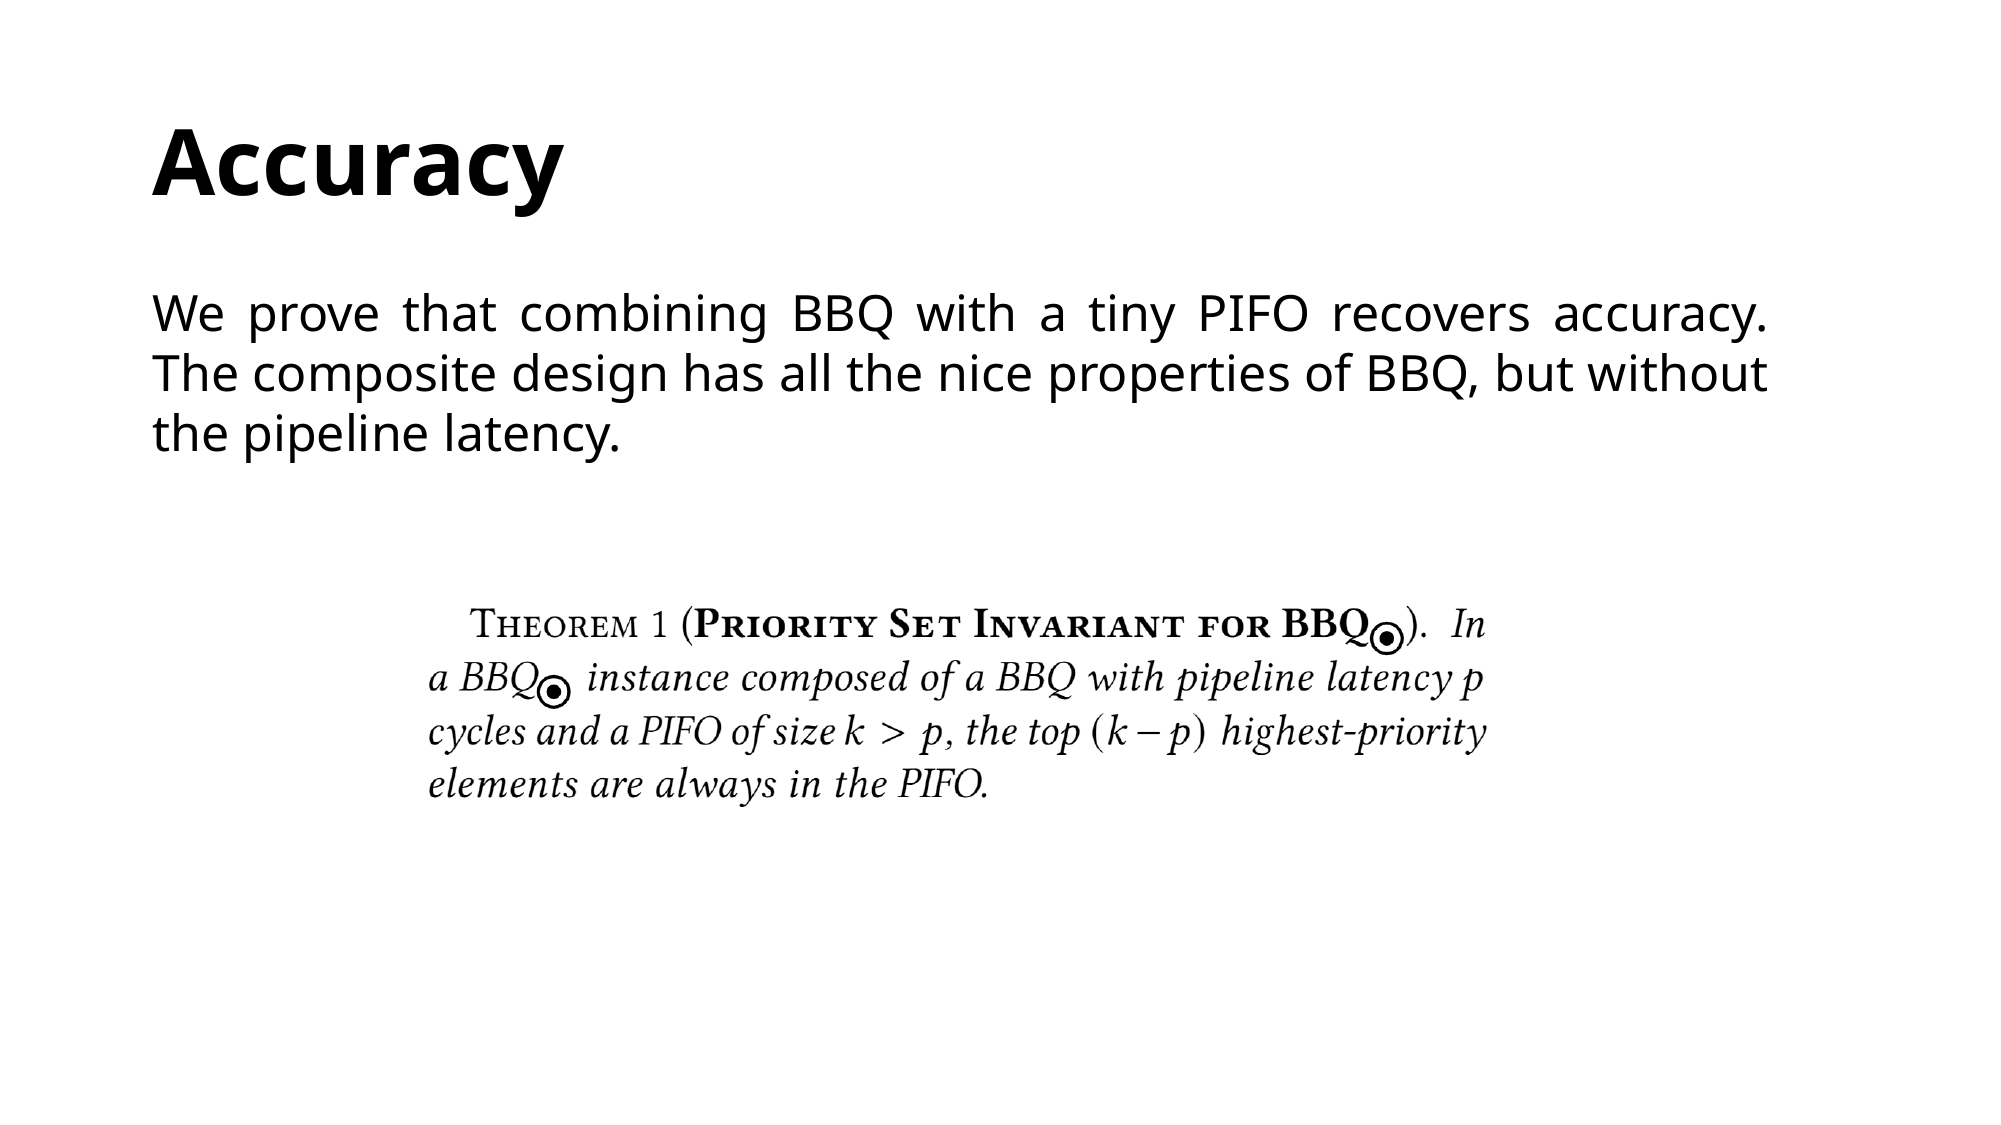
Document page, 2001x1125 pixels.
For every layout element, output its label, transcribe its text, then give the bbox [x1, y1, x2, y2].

title Accuracy [137, 56, 1863, 275]
text_box We prove that combining BBQ with a tiny PIFO recovers accuracy. The composite design has all the nice properties of BBQ, but without the pipeline latency. [137, 274, 1785, 469]
picture [409, 584, 1513, 827]
